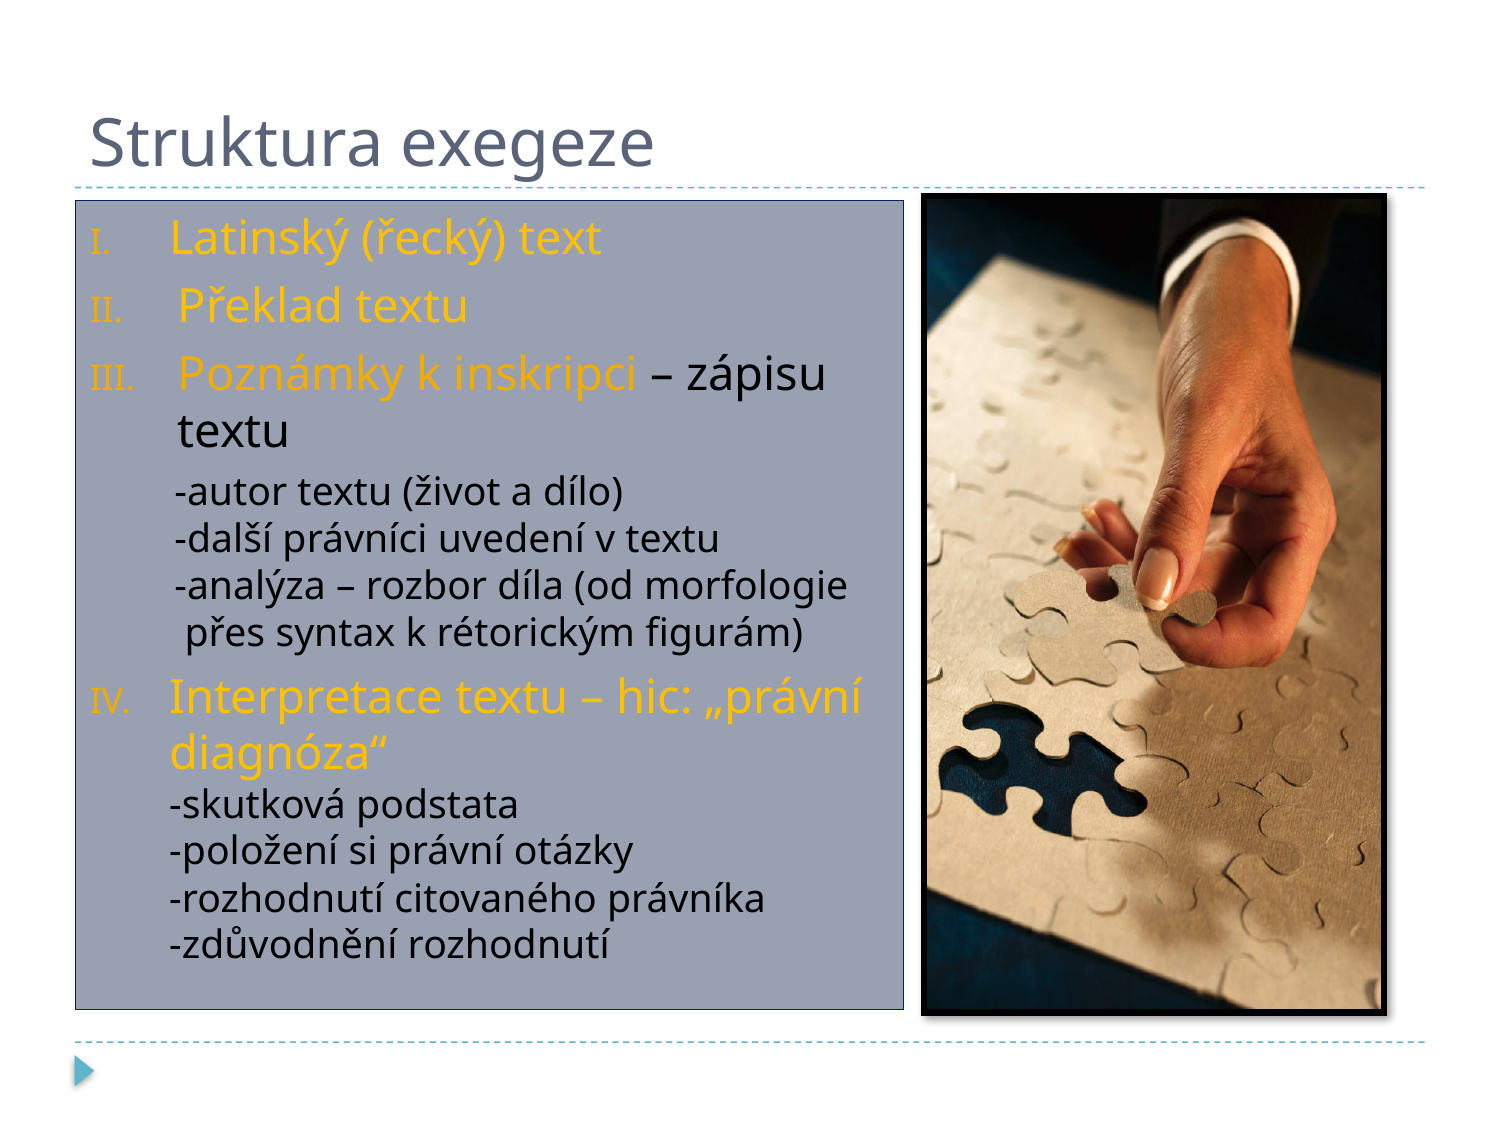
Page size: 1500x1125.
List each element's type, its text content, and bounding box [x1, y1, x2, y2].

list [926, 199, 1381, 1010]
title Struktura exegeze [75, 37, 1425, 188]
list Latinský (řecký) text Překlad textu Poznámky k inskripci – zápisu textu -autor textu (život a dílo) -další právníci uvedení v textu -analýza – rozbor díla (od morfologie přes syntax k rétorickým figurám) Interpretace textu – hic: „právní diagnóza“ -skutková podstata -položení si právní otázky -rozhodnutí citovaného právníka -zdůvodnění rozhodnutí [75, 200, 904, 1010]
